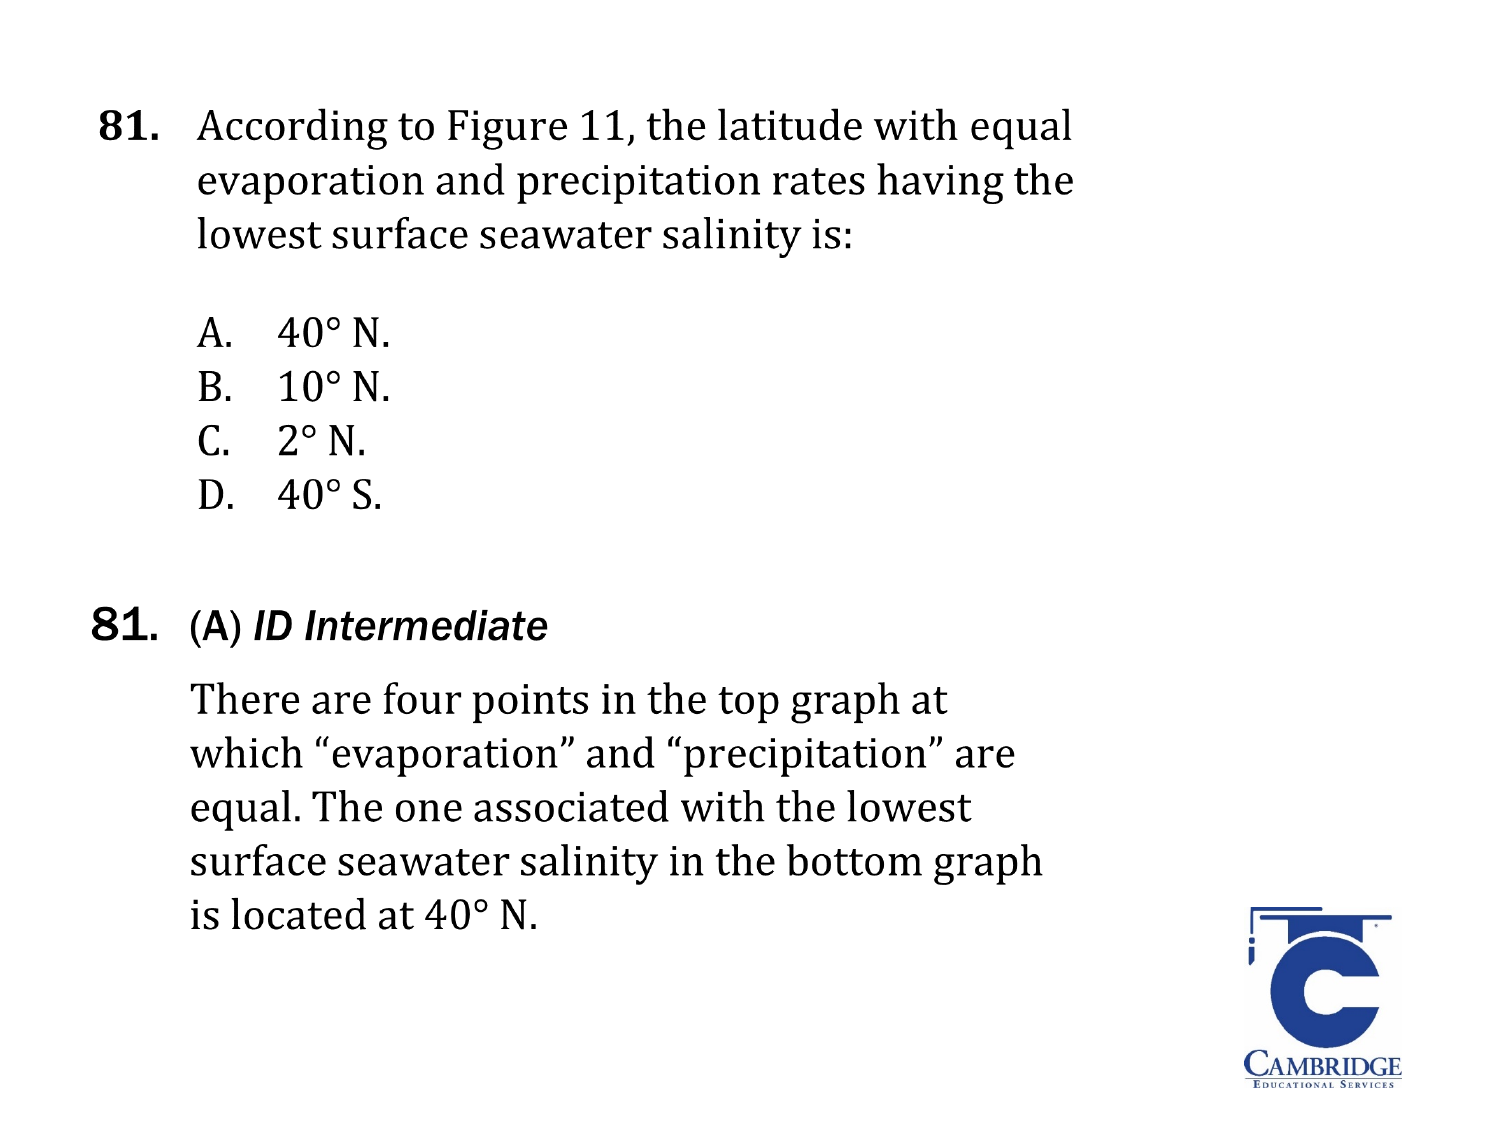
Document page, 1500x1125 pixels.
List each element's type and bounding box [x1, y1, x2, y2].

picture [1244, 907, 1403, 1088]
text_box [76, 78, 1076, 946]
